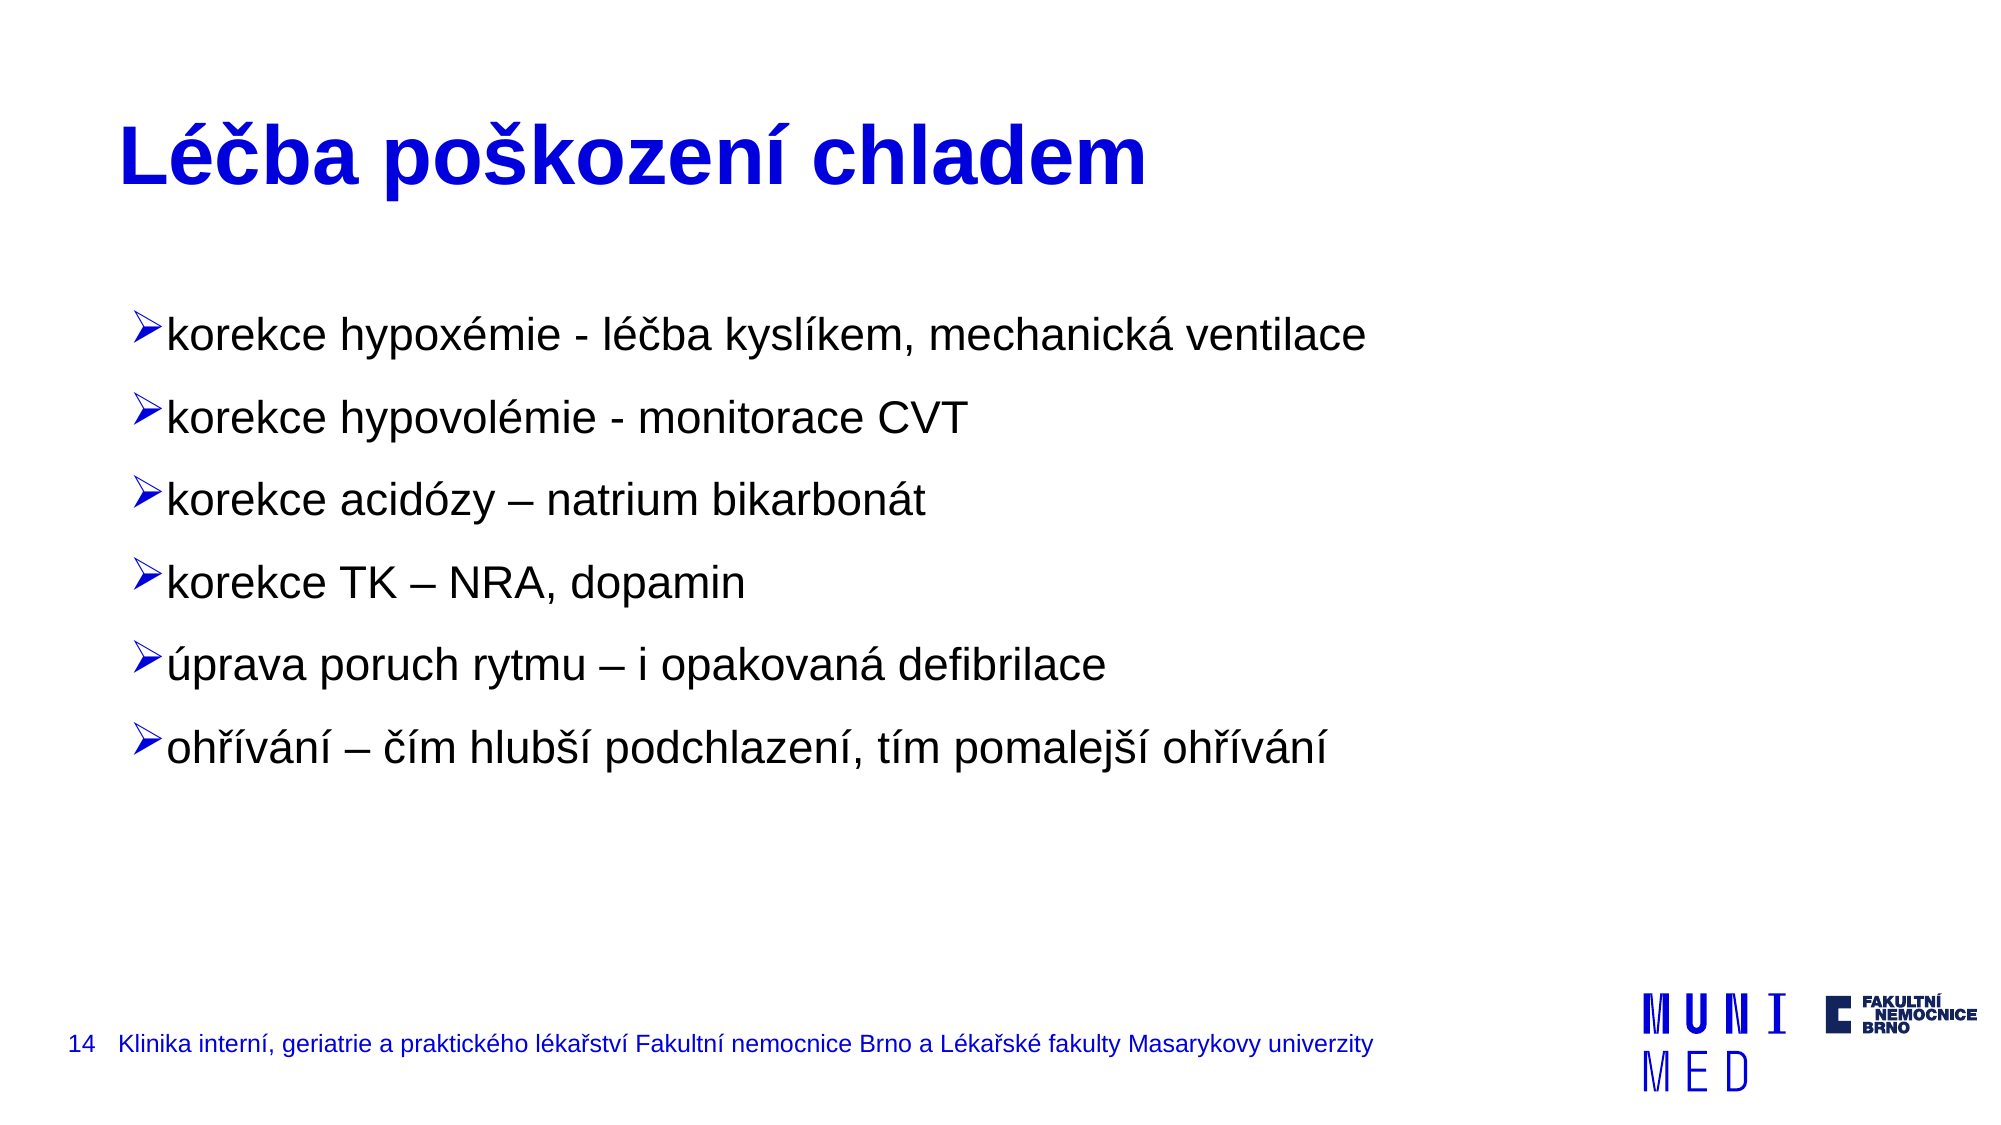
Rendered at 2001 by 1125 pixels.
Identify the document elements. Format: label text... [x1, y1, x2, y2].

slide_number 14 [67, 1021, 110, 1063]
title Léčba poškození chladem [118, 118, 1883, 193]
list korekce hypoxémie - léčba kyslíkem, mechanická ventilace korekce hypovolémie - monitorace CVT korekce acidózy – natrium bikarbonát korekce TK – NRA, dopamin úprava poruch rytmu – i opakovaná defibrilace ohřívání – čím hlubší podchlazení, tím pomalejší ohřívání [118, 277, 1883, 957]
footer Klinika interní, geriatrie a praktického lékařství Fakultní nemocnice Brno a Lékařské fakulty Masarykovy univerzity [118, 1021, 1418, 1063]
